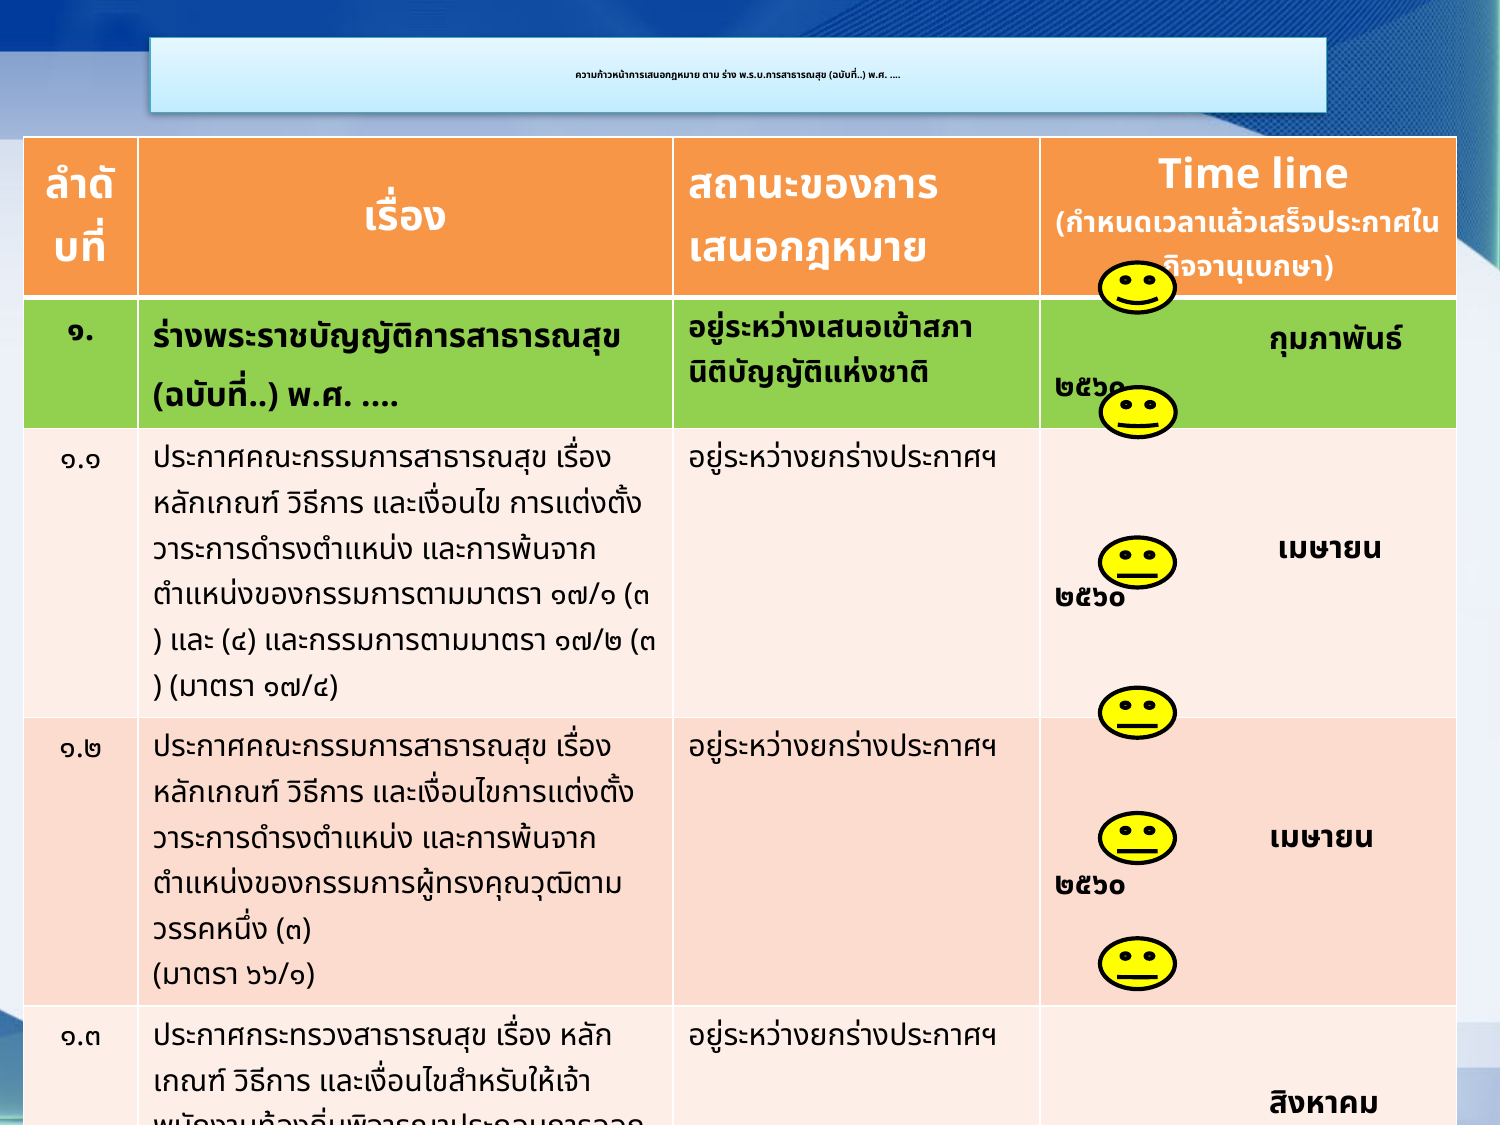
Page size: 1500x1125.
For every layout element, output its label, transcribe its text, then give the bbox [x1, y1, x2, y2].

text_box [1097, 810, 1178, 866]
table_cell อยู่ระหว่างยกร่างประกาศฯ [674, 429, 1039, 717]
text_box [1098, 385, 1178, 440]
table_header ลำดับที่ [24, 138, 137, 295]
table_cell สิงหาคม ๒๕๖๐ [1041, 1007, 1456, 1125]
text_box [1097, 685, 1178, 740]
table_cell อยู่ระหว่างเสนอเข้าสภานิติบัญญัติแห่งชาติ [674, 300, 1039, 428]
table_cell อยู่ระหว่างยกร่างประกาศฯ [674, 718, 1039, 1005]
text_box [1097, 260, 1178, 315]
table_header สถานะของการเสนอกฎหมาย [674, 138, 1039, 295]
table_cell ๑.๓ [24, 1007, 137, 1125]
table_cell เมษายน ๒๕๖๐ [1041, 429, 1456, 717]
table_header Time line (กำหนดเวลาแล้วเสร็จประกาศในกิจจานุเบกษา) [1041, 138, 1456, 295]
table_cell ประกาศคณะกรรมการสาธารณสุข เรื่อง หลักเกณฑ์ วิธีการ และเงื่อนไข การแต่งตั้ง วาระการดำรงตำแหน่ง และการพ้นจากตำแหน่งของกรรมการตามมาตรา ๑๗/๑ (๓) และ (๔) และกรรมการตามมาตรา ๑๗/๒ (๓) (มาตรา ๑๗/๔) [139, 429, 672, 717]
table_header เรื่อง [139, 138, 672, 295]
table_cell ๑.๑ [24, 429, 137, 717]
picture [0, 0, 1500, 1125]
text_box [1097, 936, 1178, 992]
table_cell ๑.๒ [24, 718, 137, 1005]
table_cell กุมภาพันธ์ ๒๕๖๐ [1041, 300, 1456, 428]
table_cell ร่างพระราชบัญญัติการสาธารณสุข (ฉบับที่..) พ.ศ. .... [139, 300, 672, 428]
table_cell ๑. [24, 300, 137, 428]
text_box [1097, 535, 1178, 590]
table_cell เมษายน ๒๕๖๐ [1041, 718, 1456, 1005]
title ความก้าวหน้าการเสนอกฎหมาย ตาม ร่าง พ.ร.บ.การสาธารณสุข (ฉบับที่..) พ.ศ. .... [149, 37, 1327, 113]
table_cell อยู่ระหว่างยกร่างประกาศฯ [674, 1007, 1039, 1125]
table_cell ประกาศกระทรวงสาธารณสุข เรื่อง หลักเกณฑ์ วิธีการ และเงื่อนไขสำหรับให้เจ้าพนักงานท้องถิ่นพิจารณาประกอบการออกประกาศพื้นที่ควบคุม เหตุรำคาญ พ.ศ. ..... (มาตรา ๒๘/๑) [139, 1007, 672, 1125]
table_cell ประกาศคณะกรรมการสาธารณสุข เรื่อง หลักเกณฑ์ วิธีการ และเงื่อนไขการแต่งตั้ง วาระการดำรงตำแหน่ง และการพ้นจากตำแหน่งของกรรมการผู้ทรงคุณวุฒิตามวรรคหนึ่ง (๓) (มาตรา ๖๖/๑) [139, 718, 672, 1005]
text_box [898, 310, 1128, 364]
